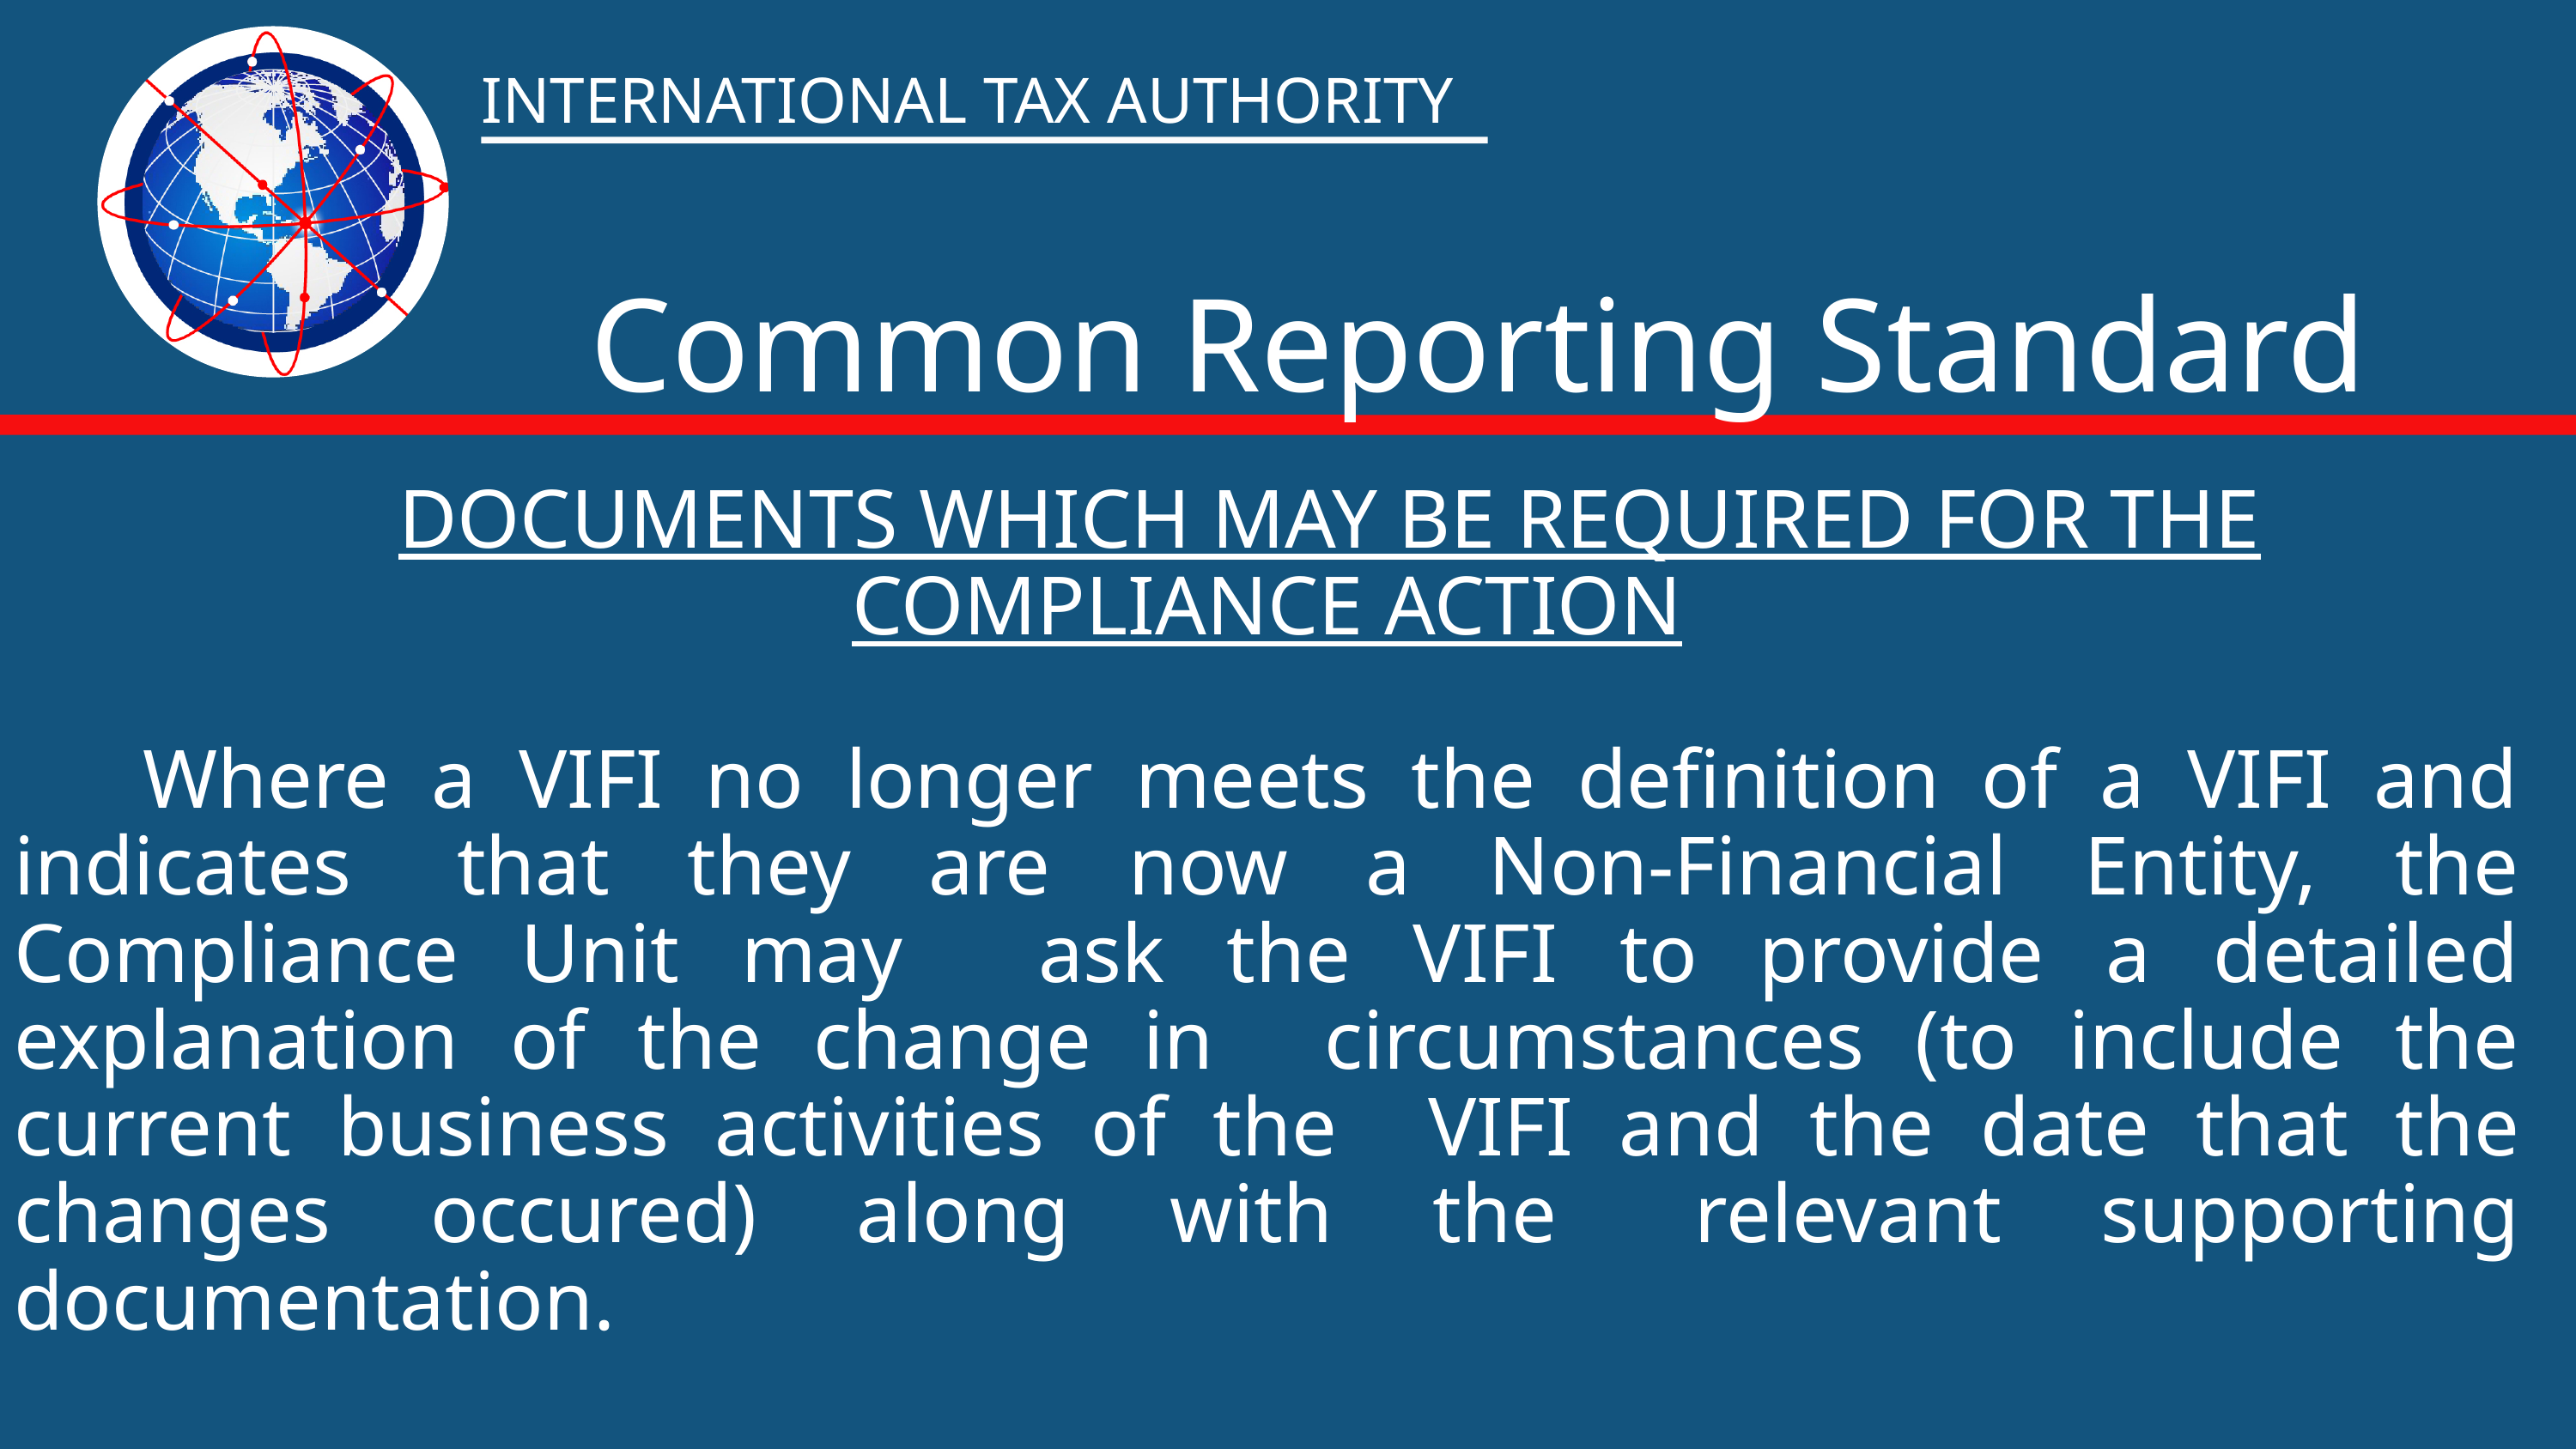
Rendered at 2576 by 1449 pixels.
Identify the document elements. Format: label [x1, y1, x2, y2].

text_box [0, 0, 2576, 1449]
text_box [97, 26, 449, 378]
